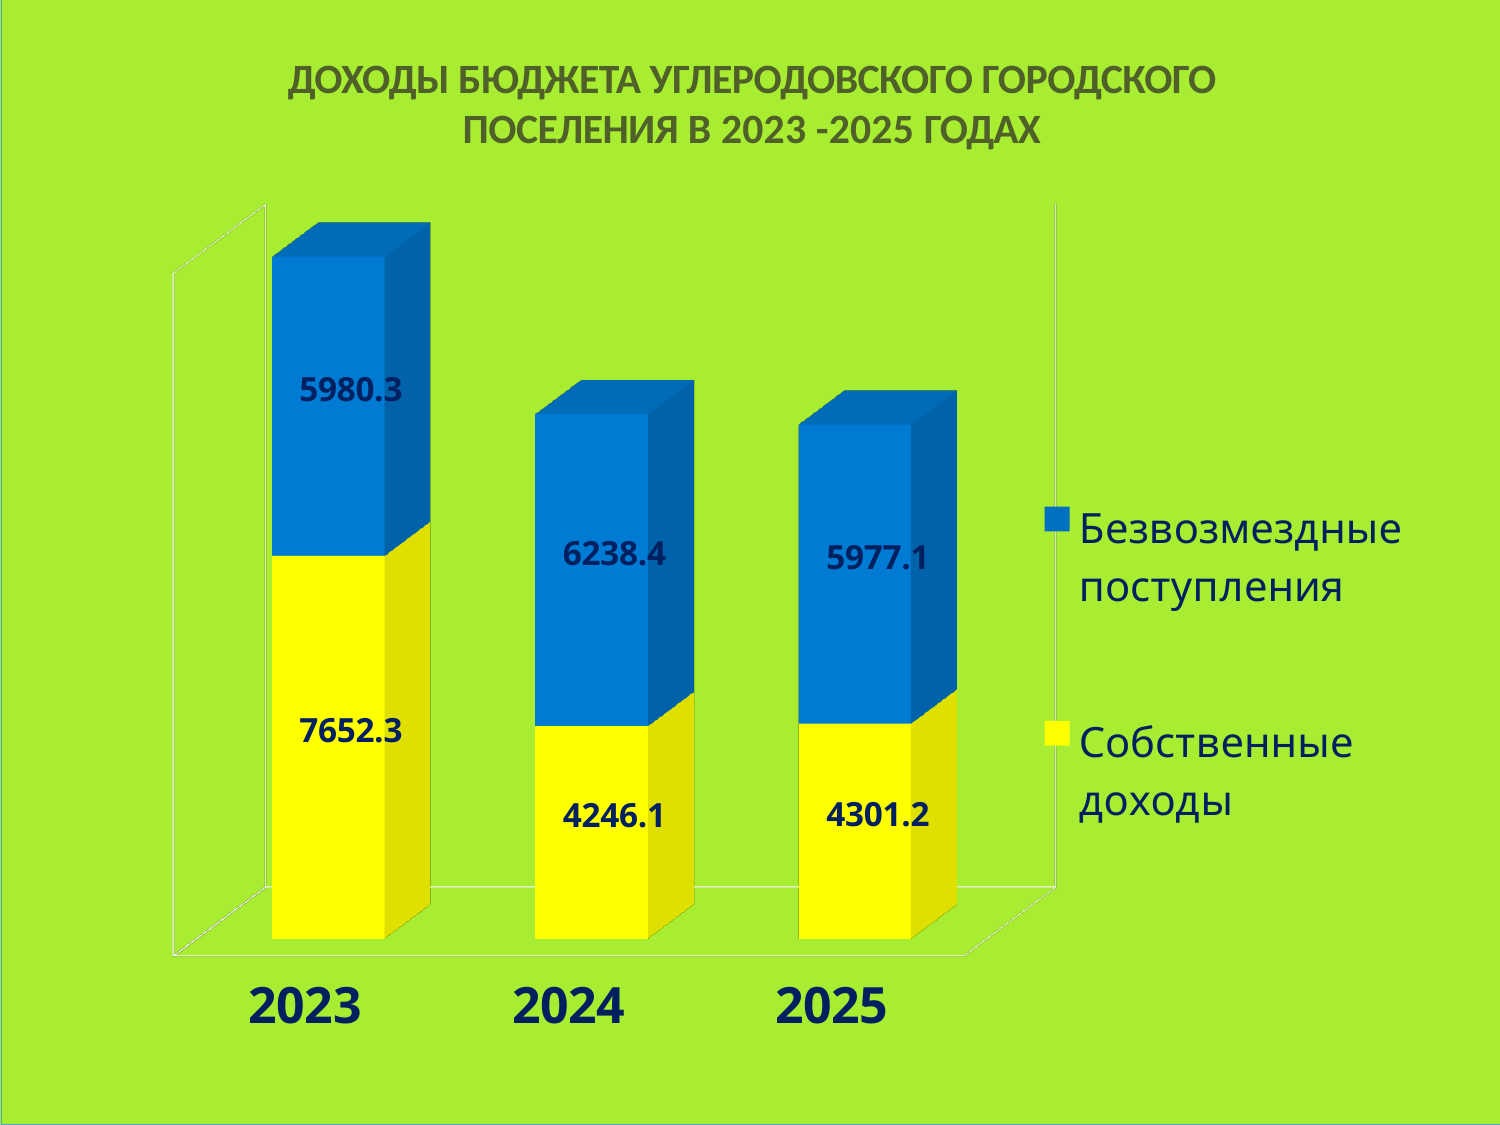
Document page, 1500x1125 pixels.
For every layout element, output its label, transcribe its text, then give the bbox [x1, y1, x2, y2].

text_box ДОХОДЫ БЮДЖЕТА УГЛЕРОДОВСКОГО ГОРОДСКОГО ПОСЕЛЕНИЯ В 2023 -2025 ГОДАХ [205, 50, 1297, 153]
chart [111, 160, 1424, 1048]
text_box [2, 0, 1500, 1124]
